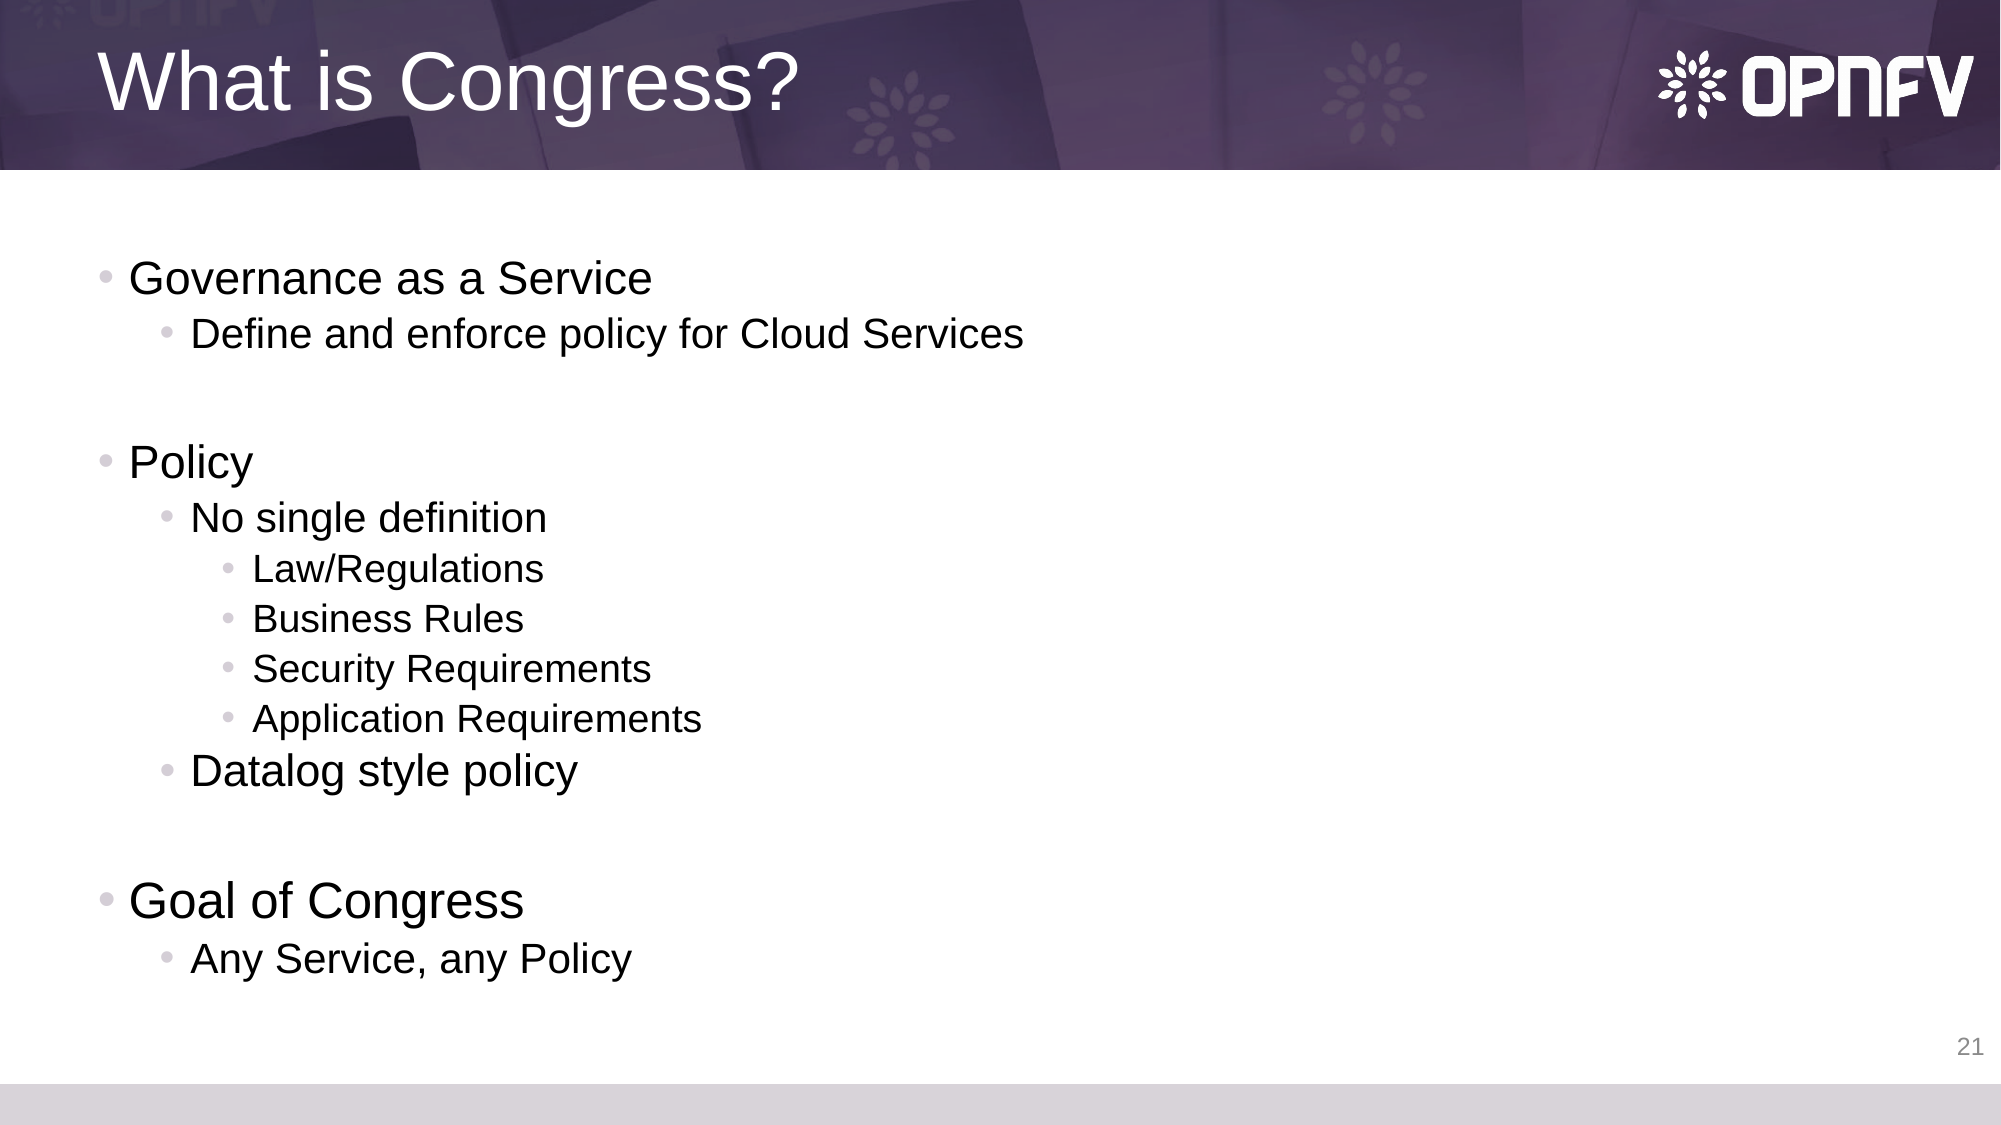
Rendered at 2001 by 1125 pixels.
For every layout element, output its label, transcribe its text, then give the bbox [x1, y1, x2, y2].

picture [0, 0, 2001, 170]
title What is Congress? [82, 16, 1648, 151]
list Governance as a Service Define and enforce policy for Cloud Services Policy No single definition Law/Regulations Business Rules Security Requirements Application Requirements Datalog style policy Goal of Congress Any Service, any Policy [82, 246, 1648, 999]
slide_number 21 [1868, 1004, 2000, 1085]
